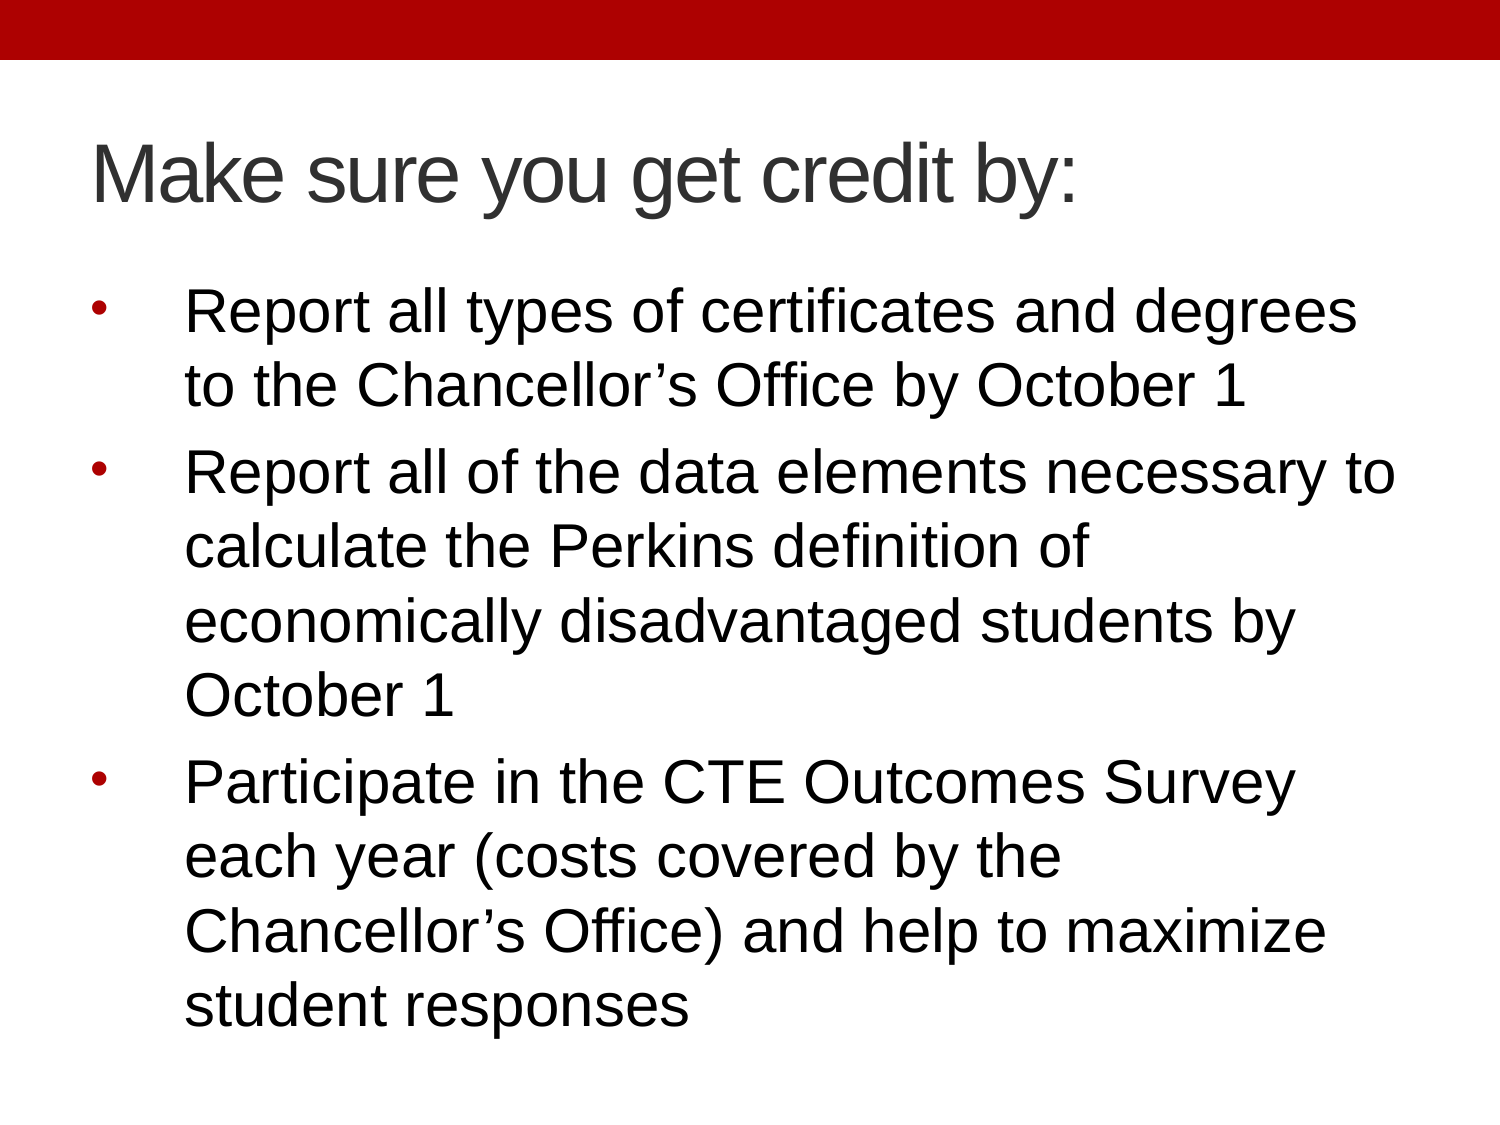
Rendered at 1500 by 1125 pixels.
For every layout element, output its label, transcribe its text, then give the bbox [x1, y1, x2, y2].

list Report all types of certificates and degrees to the Chancellor’s Office by October 1 Report all of the data elements necessary to calculate the Perkins definition of economically disadvantaged students by October 1 Participate in the CTE Outcomes Survey each year (costs covered by the Chancellor’s Office) and help to maximize student responses [75, 262, 1425, 1063]
title Make sure you get credit by: [75, 87, 1425, 250]
